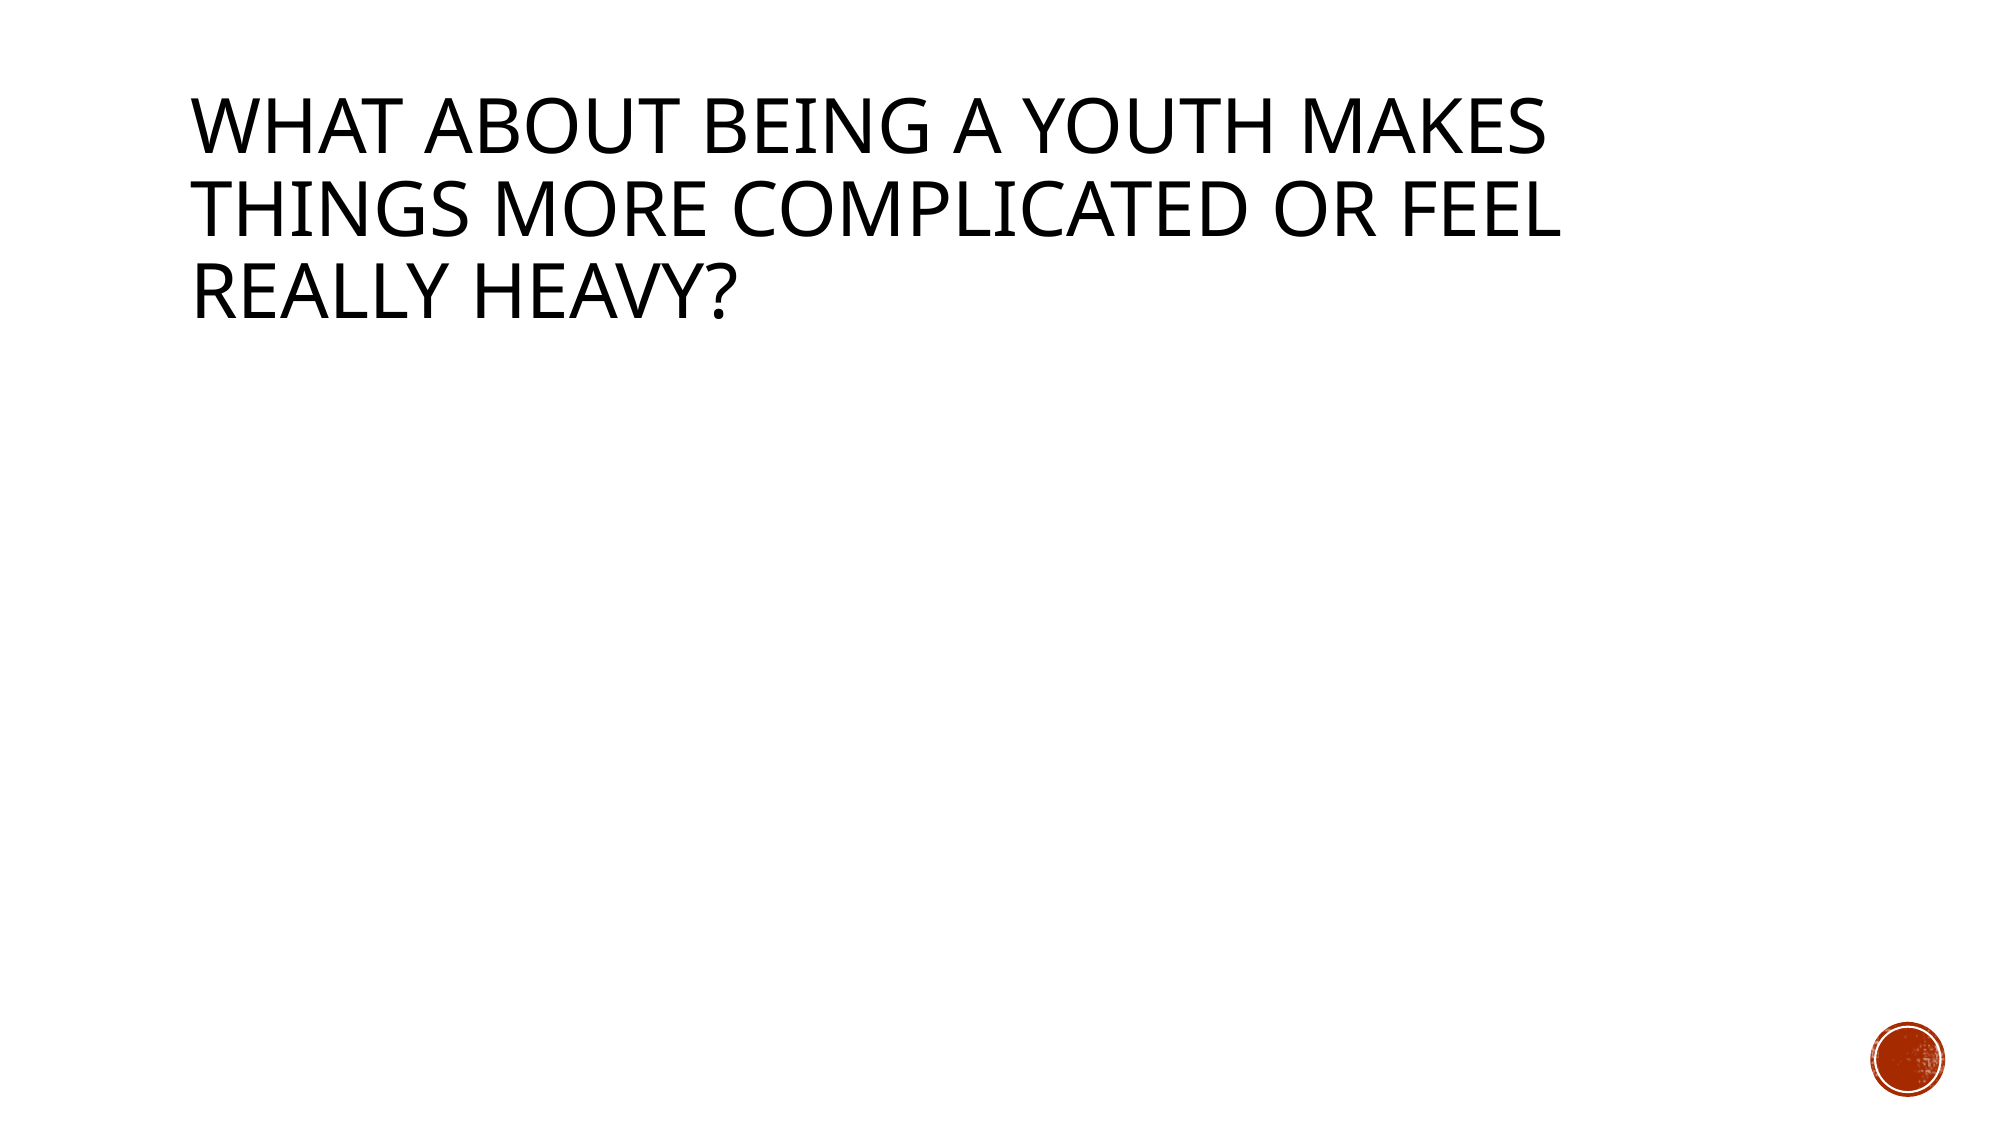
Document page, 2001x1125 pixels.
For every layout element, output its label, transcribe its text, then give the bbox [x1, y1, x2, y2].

title What about being a youth makes things more complicated or feel really heavy? [175, 79, 1826, 344]
